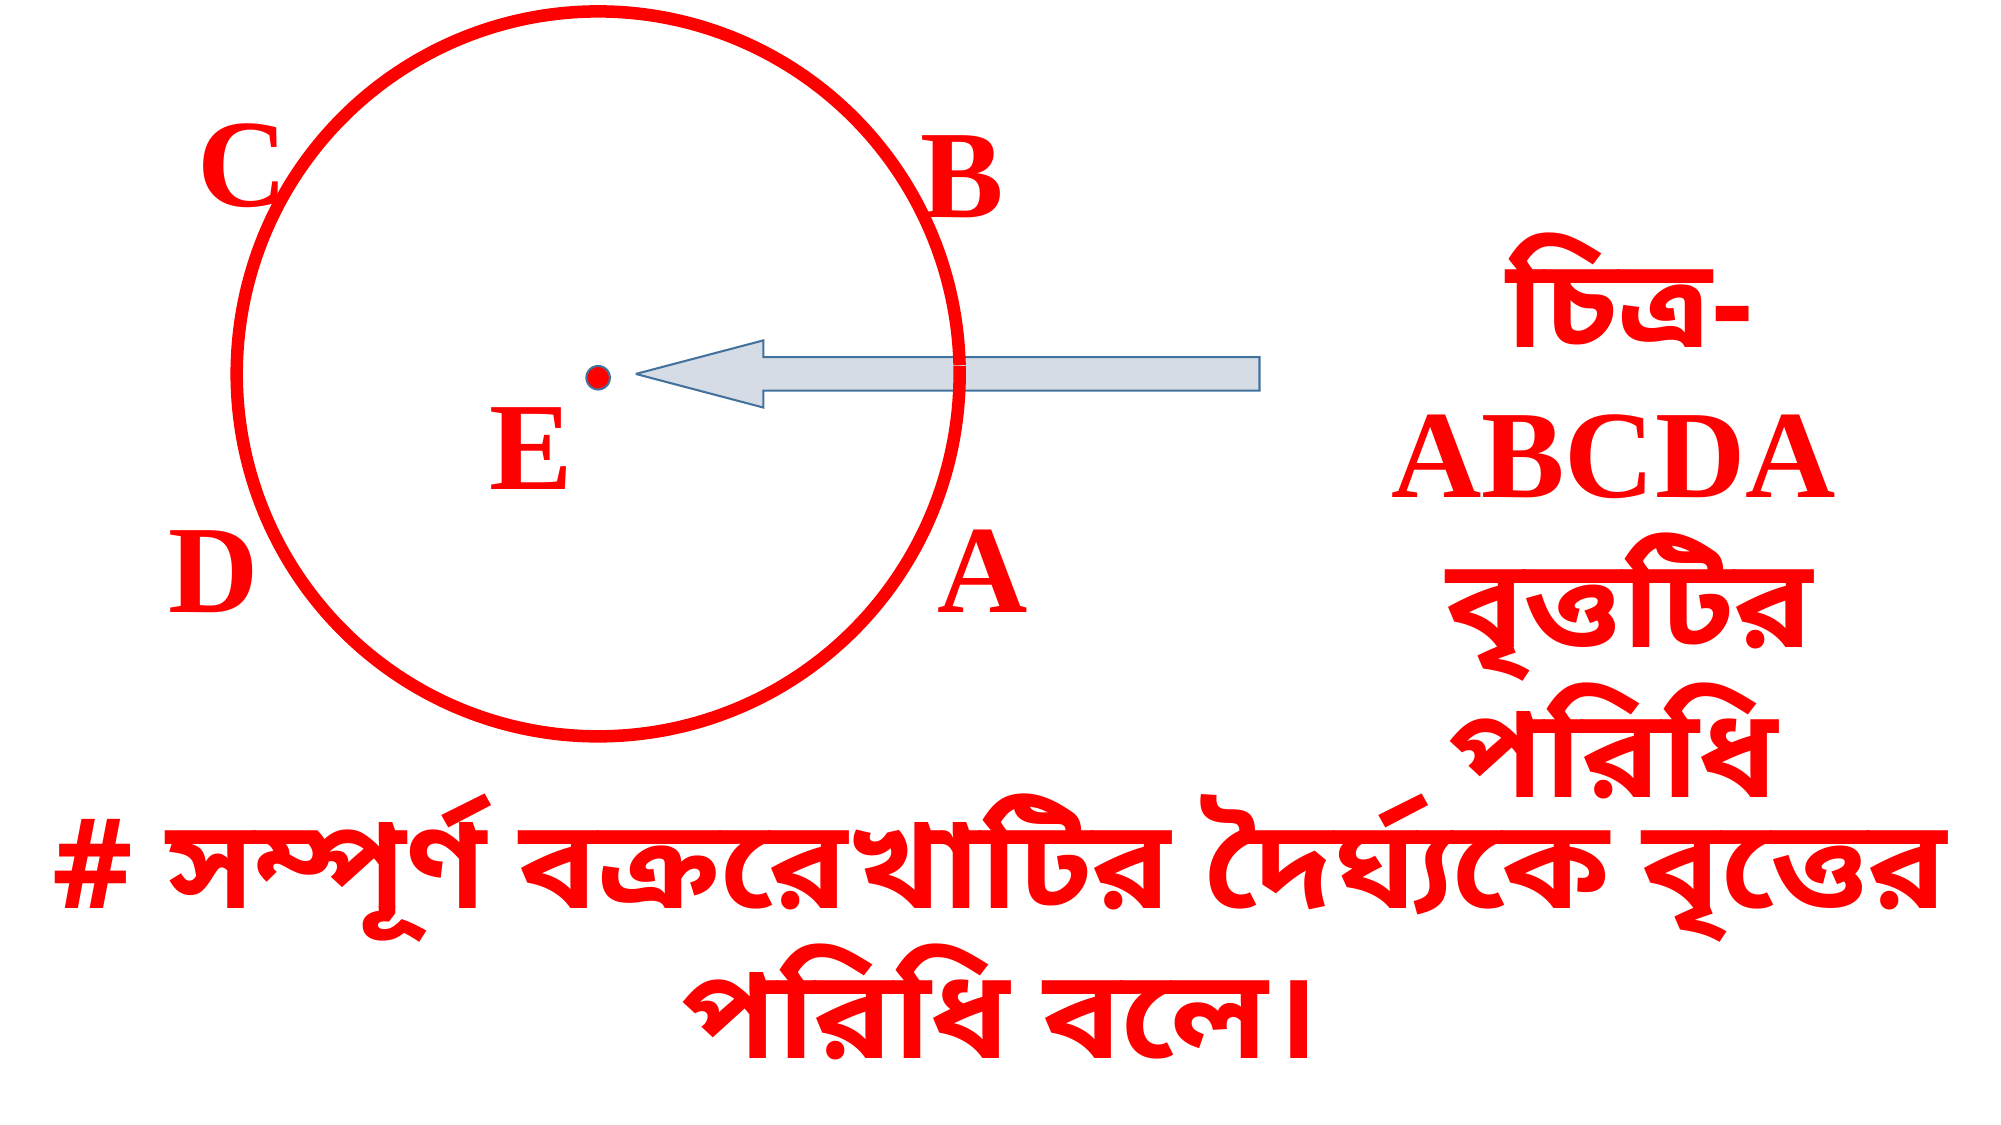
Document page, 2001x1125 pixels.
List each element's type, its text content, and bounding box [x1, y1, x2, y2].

text_box D [153, 479, 263, 645]
text_box C [182, 74, 291, 239]
text_box [960, 356, 1261, 392]
text_box A [922, 479, 1031, 645]
text_box [236, 10, 961, 737]
text_box # সম্পূর্ণ বক্ররেখাটির দৈর্ঘ্যকে বৃত্তের পরিধি বলে। [0, 775, 2000, 1091]
text_box B [905, 85, 1014, 251]
text_box চিত্র- ABCDA বৃত্তটির পরিধি [1259, 215, 2000, 775]
